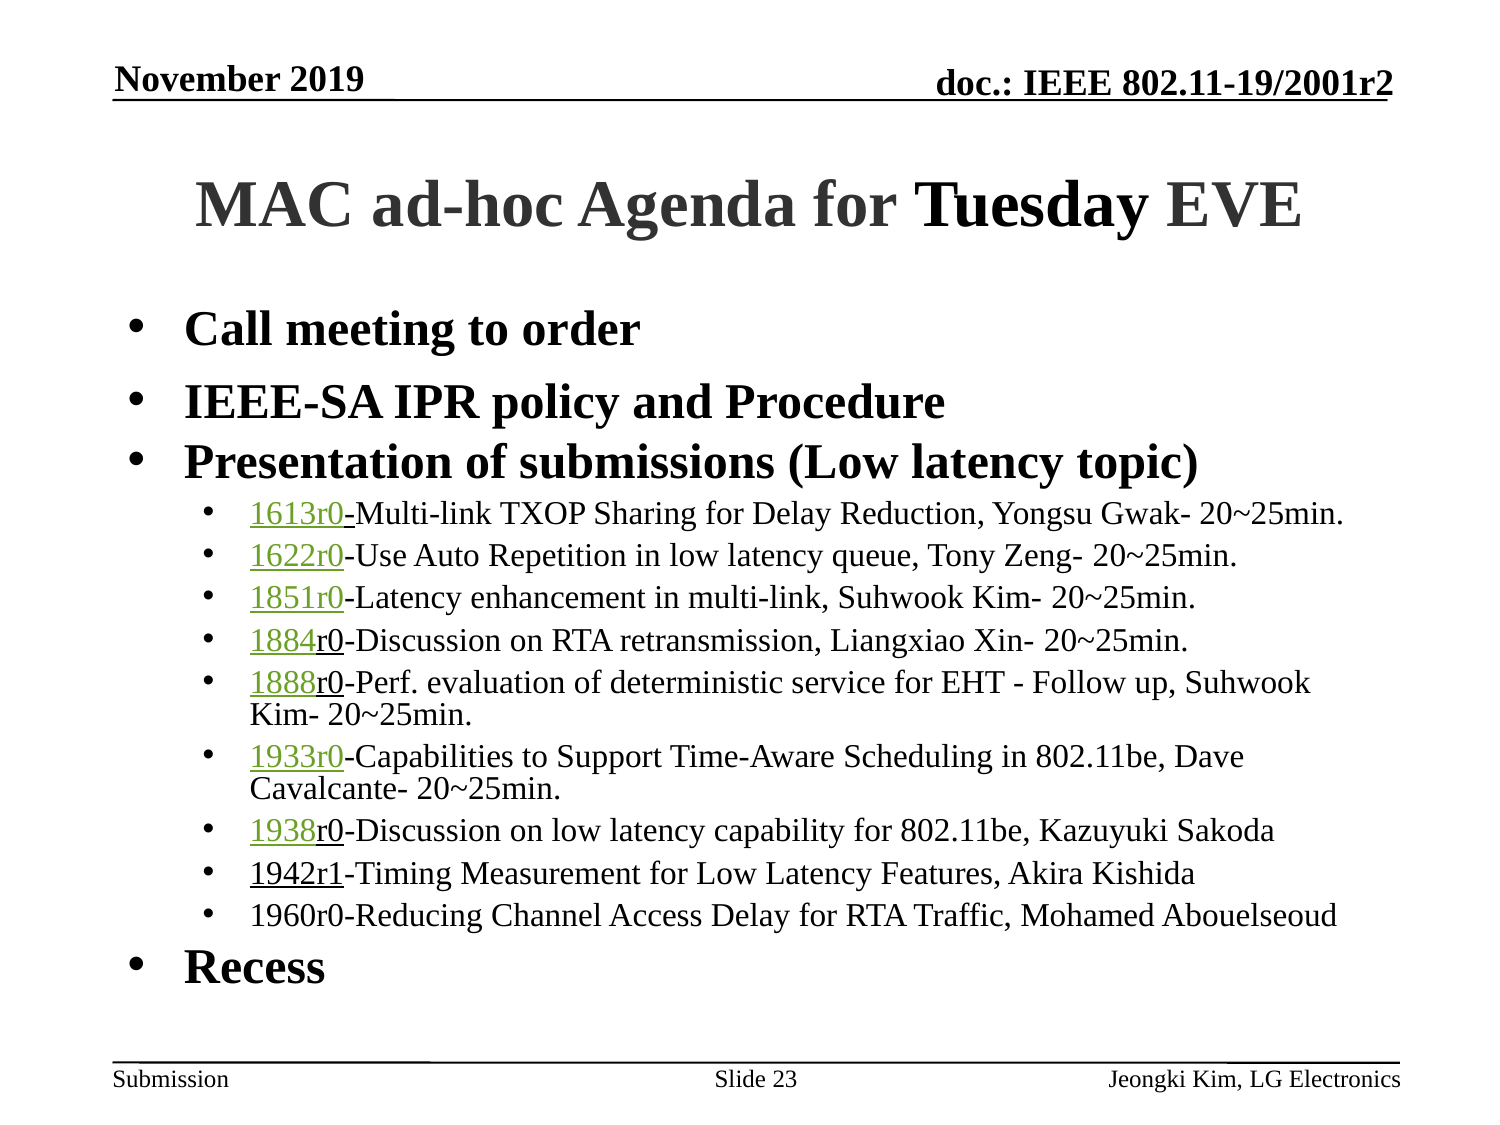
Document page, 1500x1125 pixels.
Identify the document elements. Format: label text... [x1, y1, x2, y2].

footer Jeongki Kim, LG Electronics [878, 1061, 1402, 1093]
slide_number Slide 23 [712, 1061, 800, 1123]
list Call meeting to order IEEE-SA IPR policy and Procedure Presentation of submissions (Low latency topic) 1613r0-Multi-link TXOP Sharing for Delay Reduction, Yongsu Gwak- 20~25min. 1622r0-Use Auto Repetition in low latency queue, Tony Zeng- 20~25min. 1851r0-Latency enhancement in multi-link, Suhwook Kim- 20~25min. 1884r0-Discussion on RTA retransmission, Liangxiao Xin- 20~25min. 1888r0-Perf. evaluation of deterministic service for EHT - Follow up, Suhwook Kim- 20~25min. 1933r0-Capabilities to Support Time-Aware Scheduling in 802.11be, Dave Cavalcante- 20~25min. 1938r0-Discussion on low latency capability for 802.11be, Kazuyuki Sakoda 1942r1-Timing Measurement for Low Latency Features, Akira Kishida 1960r0-Reducing Channel Access Delay for RTA Traffic, Mohamed Abouelseoud Recess [112, 299, 1388, 975]
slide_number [114, 54, 423, 100]
title MAC ad-hoc Agenda for Tuesday EVE [62, 112, 1438, 288]
